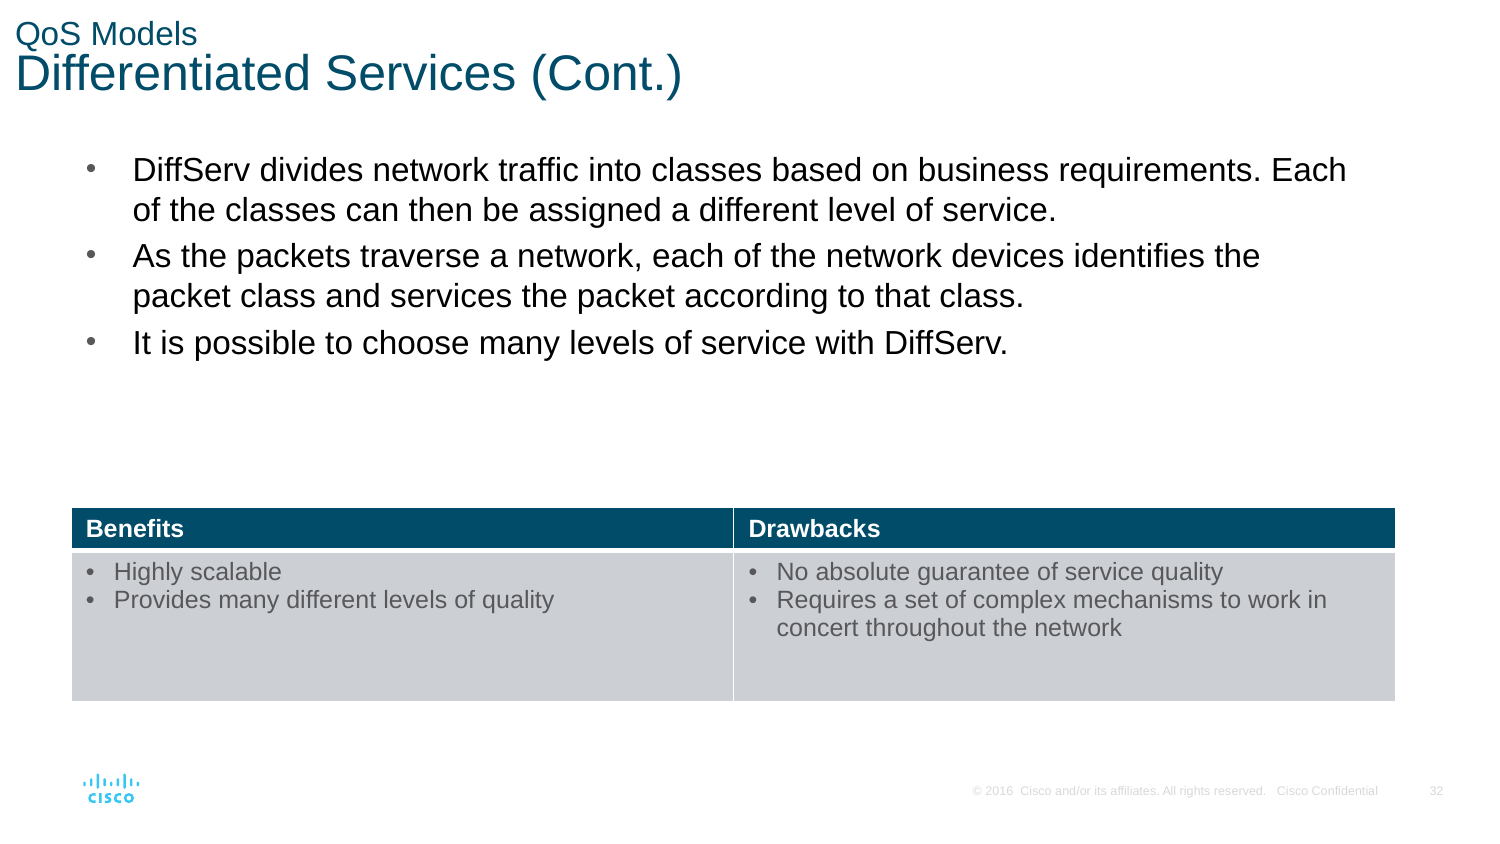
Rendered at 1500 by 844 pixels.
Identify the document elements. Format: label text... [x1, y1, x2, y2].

title QoS Models Differentiated Services (Cont.) [0, 0, 1369, 121]
table_cell No absolute guarantee of service quality Requires a set of complex mechanisms to work in concert throughout the network [734, 553, 1395, 701]
table_header Drawbacks [734, 508, 1395, 548]
table_header Benefits [72, 508, 733, 548]
list DiffServ divides network traffic into classes based on business requirements. Each of the classes can then be assigned a different level of service. As the packets traverse a network, each of the network devices identifies the packet class and services the packet according to that class. It is possible to choose many levels of service with DiffServ. [70, 140, 1369, 436]
table_cell Highly scalable Provides many different levels of quality [72, 553, 733, 701]
